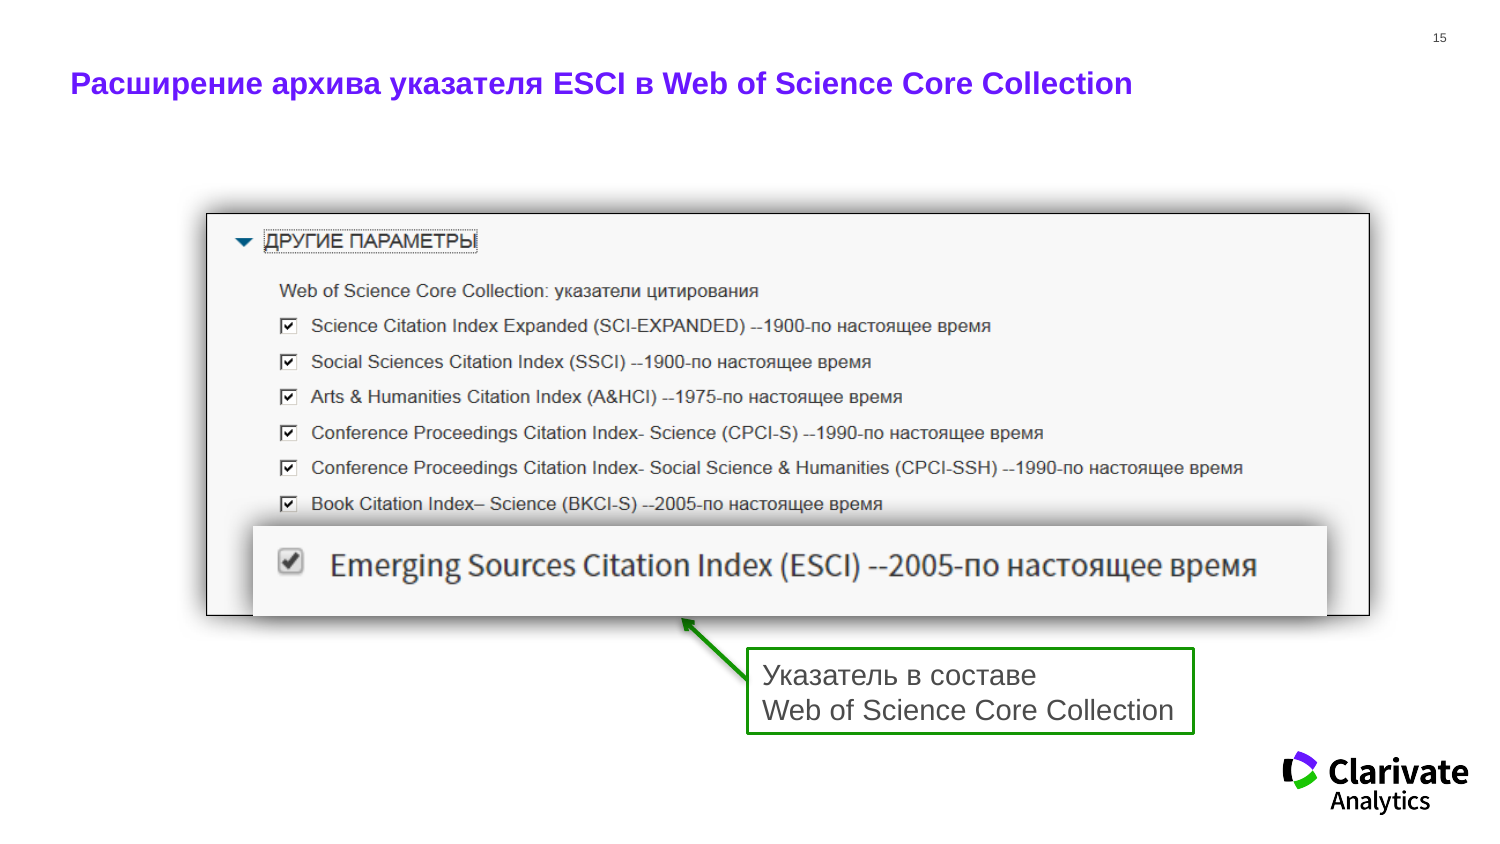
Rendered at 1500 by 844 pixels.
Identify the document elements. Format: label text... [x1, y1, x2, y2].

picture [1263, 732, 1488, 834]
title Расширение архива указателя ESCI в Web of Science Core Collection [70, 63, 1447, 113]
text_box Указатель в составе Web of Science Core Collection [747, 648, 1194, 734]
picture [206, 212, 1371, 616]
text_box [680, 624, 748, 680]
